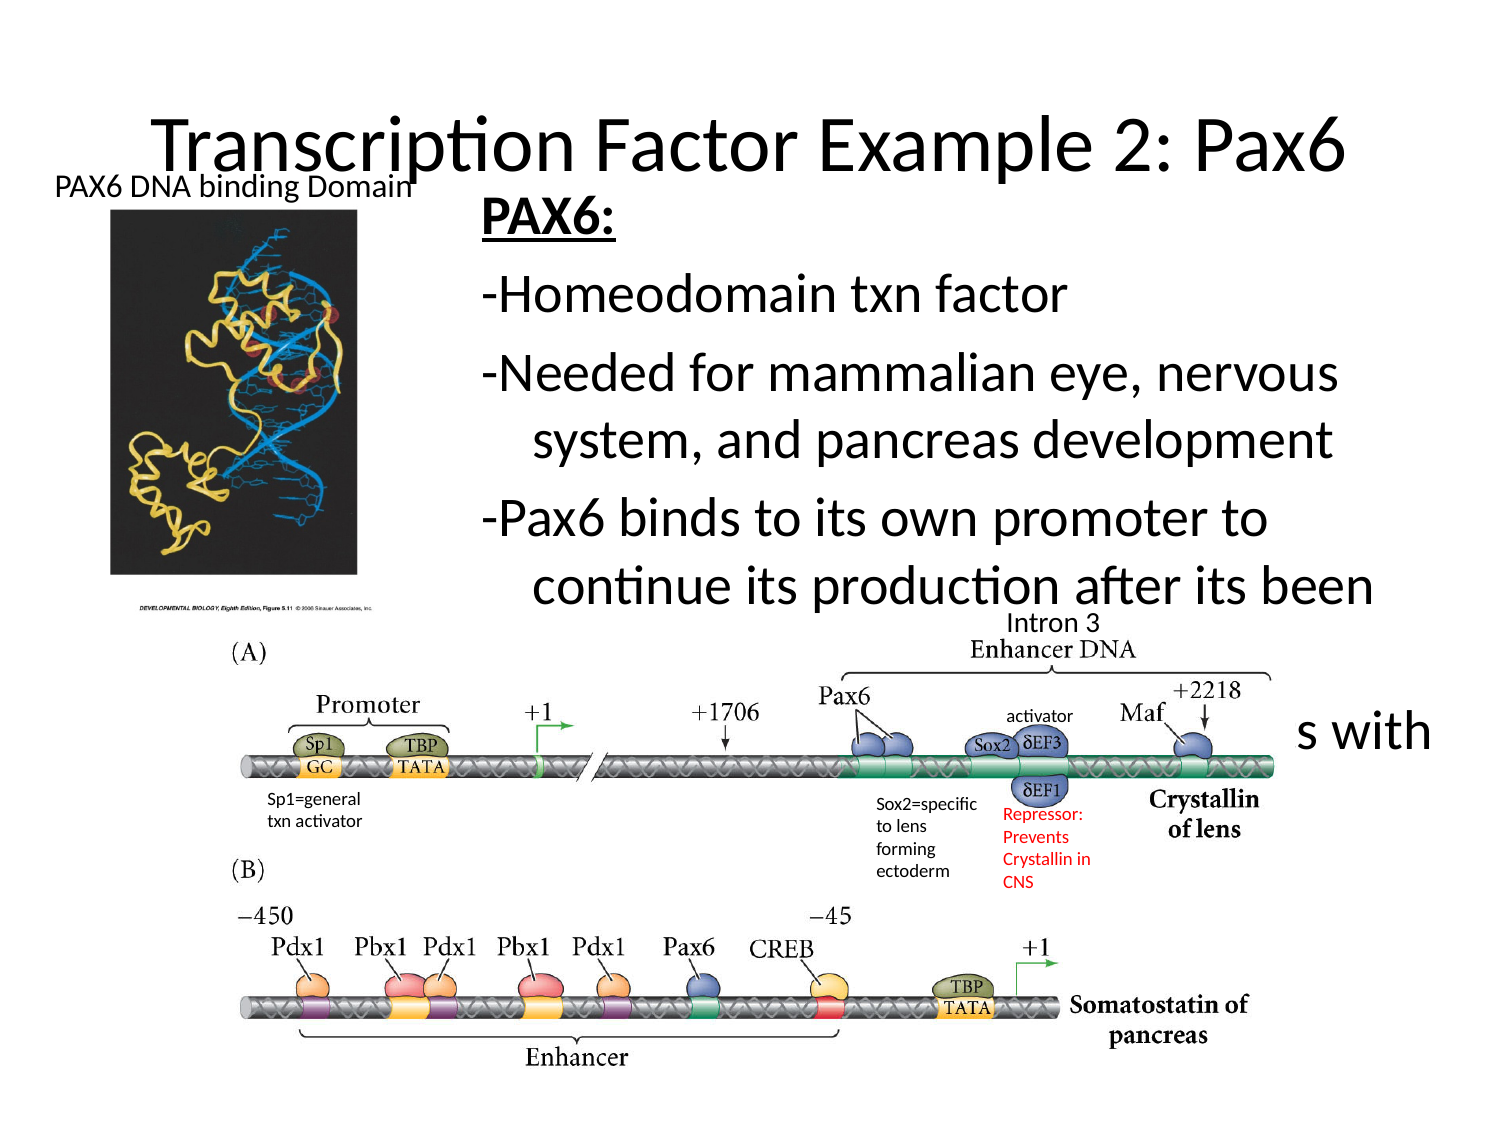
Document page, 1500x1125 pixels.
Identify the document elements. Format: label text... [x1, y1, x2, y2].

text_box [191, 595, 1296, 1081]
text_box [39, 156, 481, 616]
title Transcription Factor Example 2: Pax6 [75, 45, 1425, 171]
list PAX6: -Homeodomain txn factor -Needed for mammalian eye, nervous system, and pancreas development -Pax6 binds to its own promoter to continue its production after its been initiated. -Protein interaction domain interacts with Sox2+Maf to activate crystallin [487, 171, 1482, 847]
